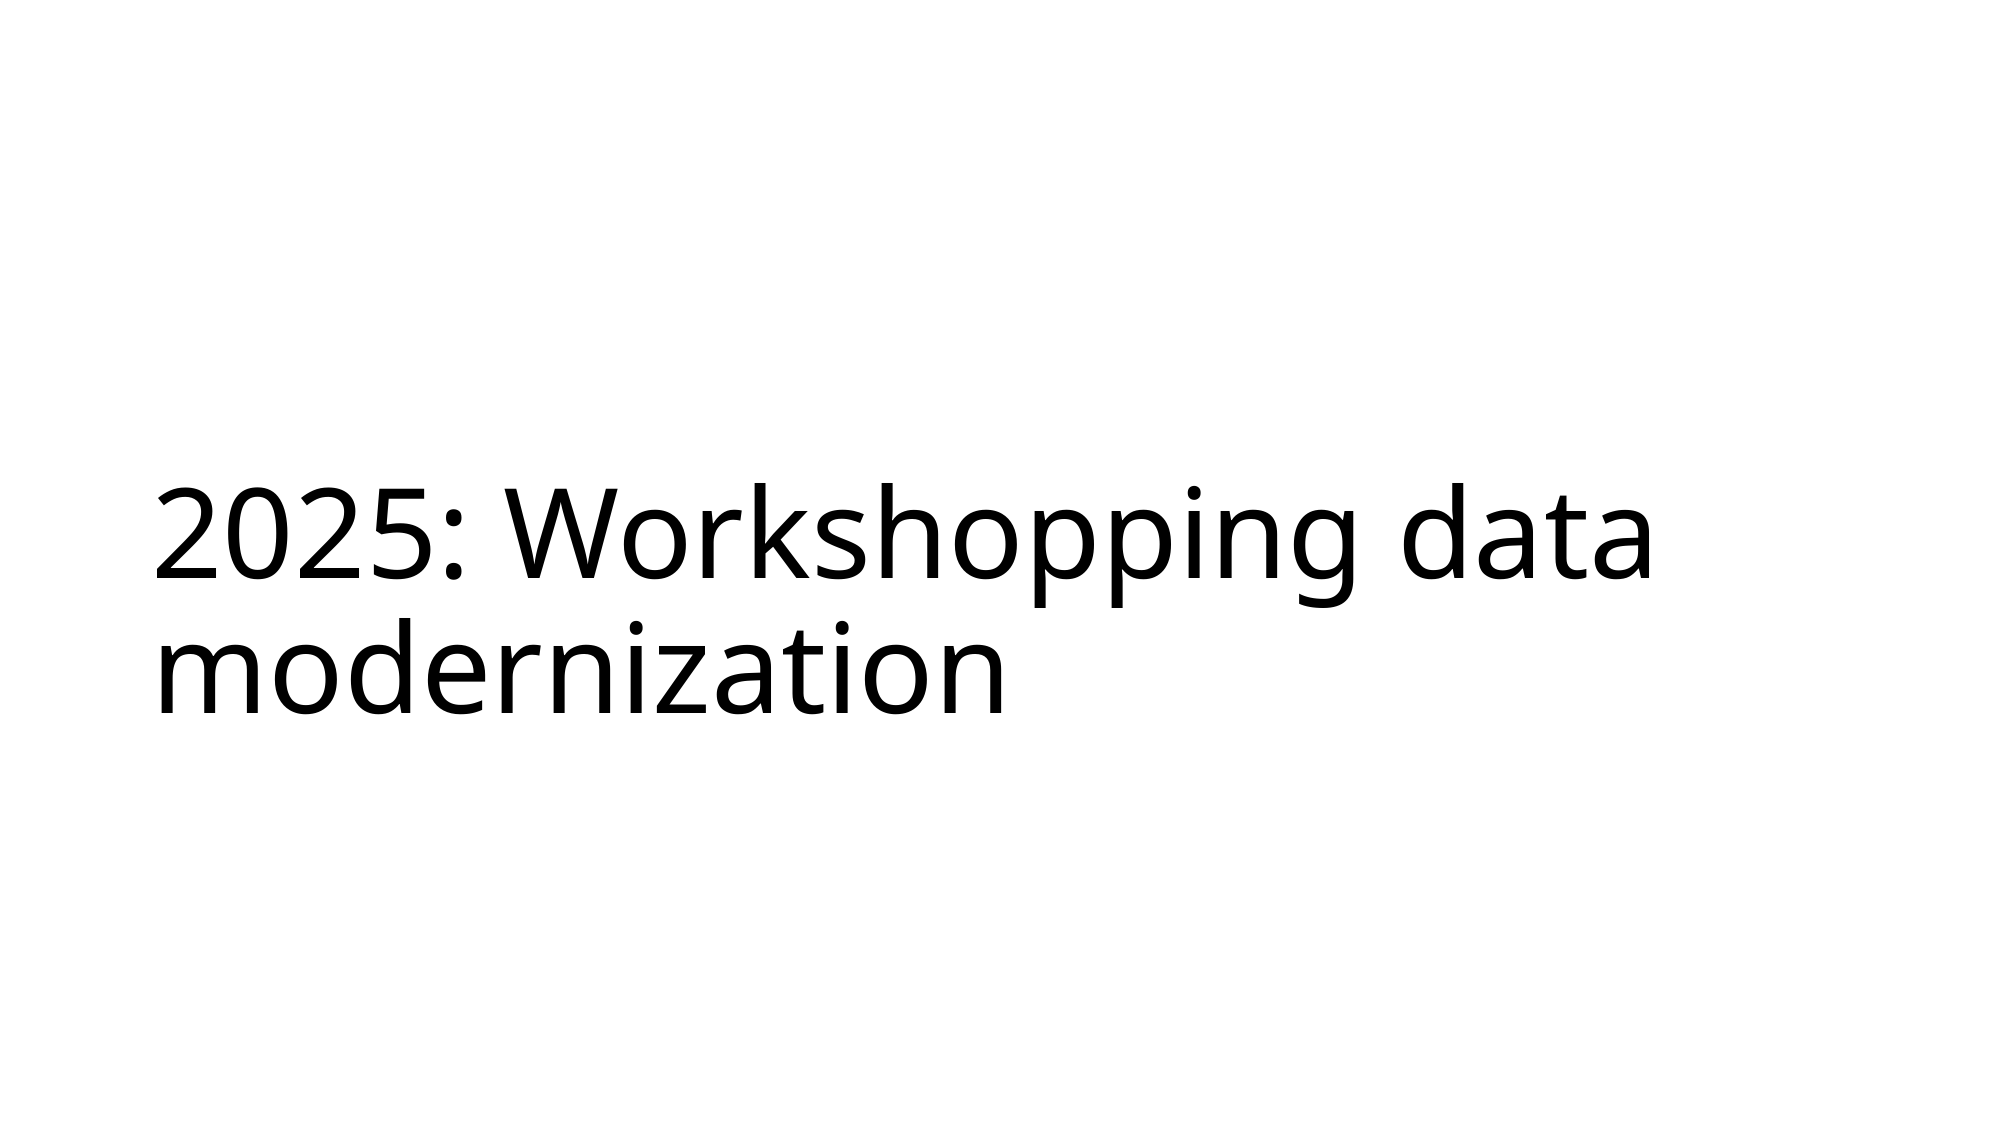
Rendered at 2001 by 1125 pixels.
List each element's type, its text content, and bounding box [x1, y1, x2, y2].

title 2025: Workshopping data modernization [136, 280, 1862, 749]
